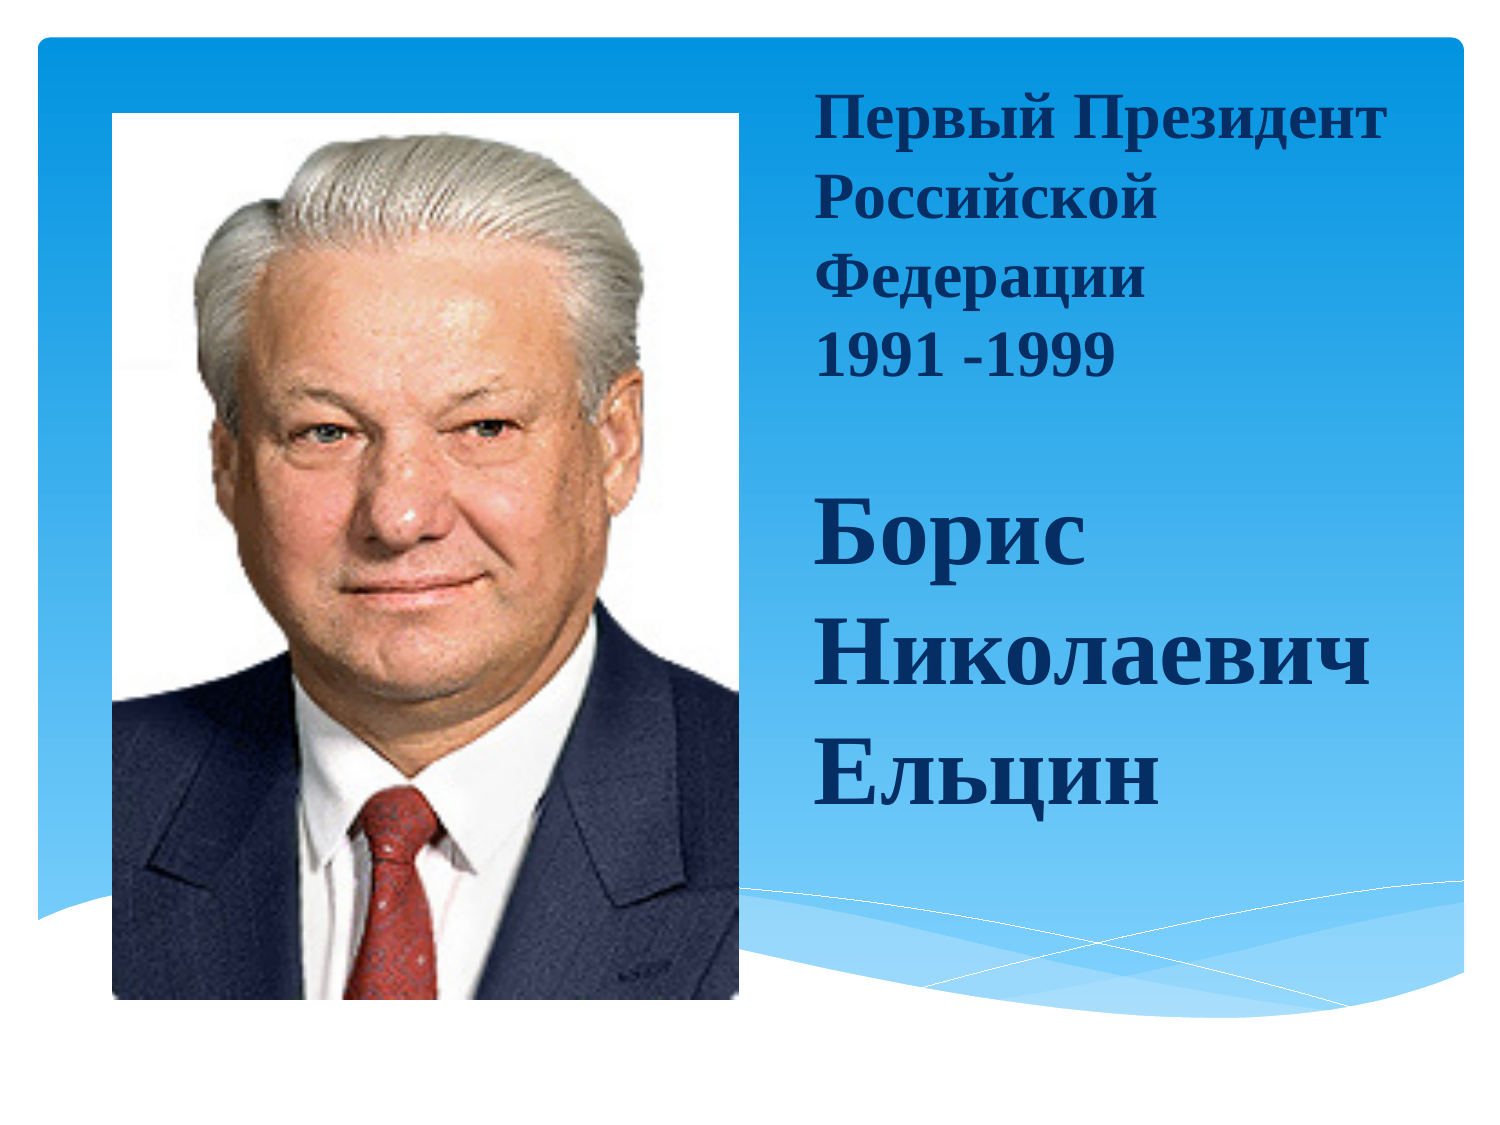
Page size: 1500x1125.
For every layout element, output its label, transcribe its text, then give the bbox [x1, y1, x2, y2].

list Борис Николаевич Ельцин [798, 456, 1425, 855]
picture [111, 114, 739, 1000]
title Первый Президент Российской Федерации 1991 -1999 [799, 55, 1425, 398]
